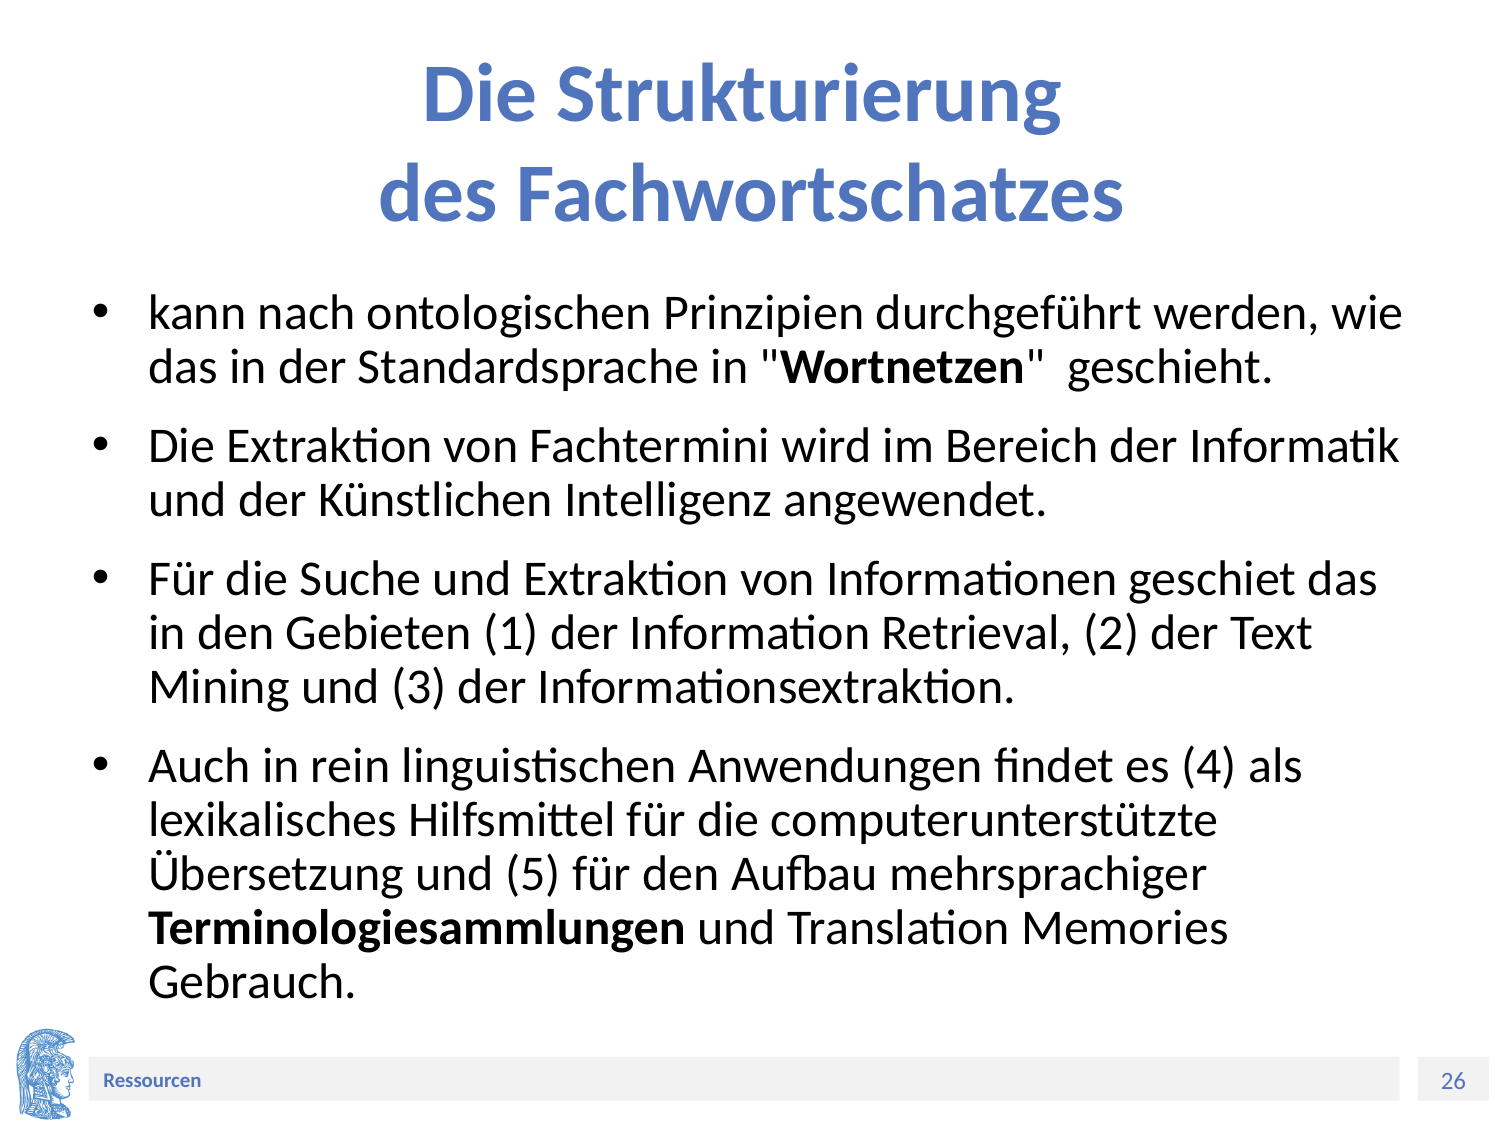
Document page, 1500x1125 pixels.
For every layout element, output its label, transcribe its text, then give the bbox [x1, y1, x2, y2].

list kann nach ontologischen Prinzipien durchgeführt werden, wie das in der Standardsprache in "Wortnetzen" geschieht. Die Extraktion von Fachtermini wird im Bereich der Informatik und der Künstlichen Intelligenz angewendet. Für die Suche und Extraktion von Informationen geschiet das in den Gebieten (1) der Information Retrieval, (2) der Text Mining und (3) der Informationsextraktion. Auch in rein linguistischen Anwendungen findet es (4) als lexikalisches Hilfsmittel für die computerunterstützte Übersetzung und (5) für den Aufbau mehrsprachiger Terminologiesammlungen und Translation Memories Gebrauch. [76, 278, 1427, 1047]
title Die Strukturierung des Fachwortschatzes [76, 44, 1427, 232]
picture [9, 1025, 81, 1120]
